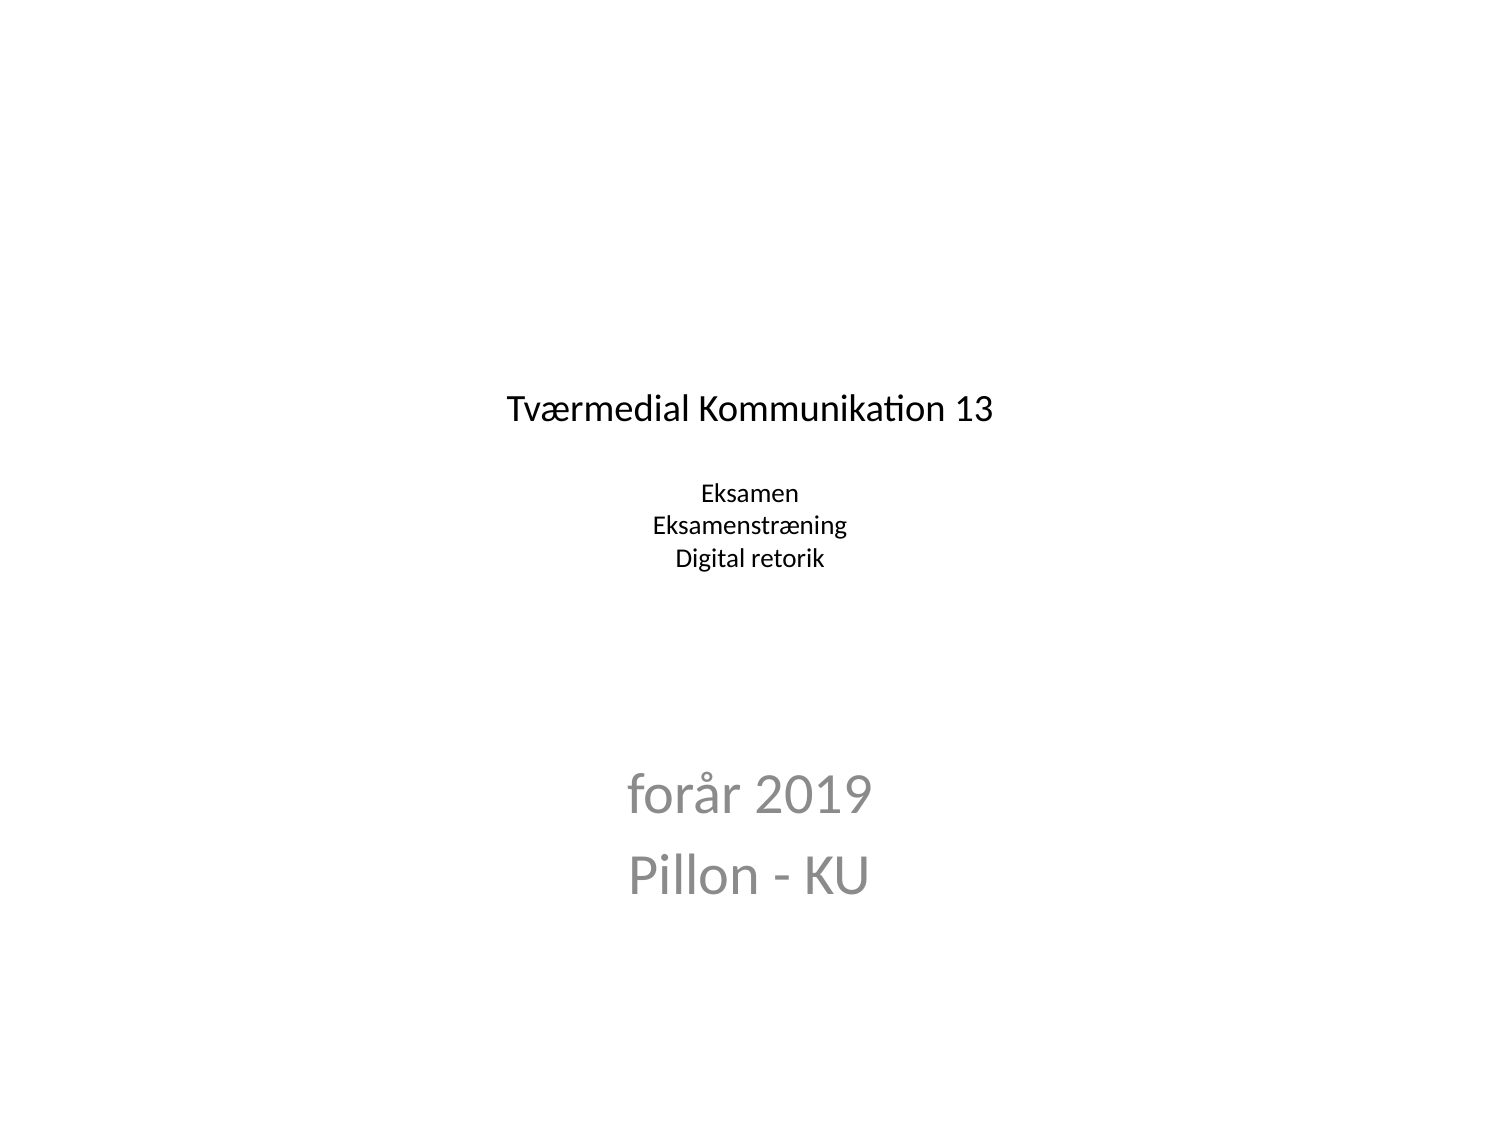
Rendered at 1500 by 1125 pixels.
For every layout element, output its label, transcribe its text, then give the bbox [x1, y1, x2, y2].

title Tværmedial Kommunikation 13 Eksamen Eksamenstræning Digital retorik [53, 373, 1447, 615]
subtitle forår 2019 Pillon - KU [225, 747, 1275, 1035]
